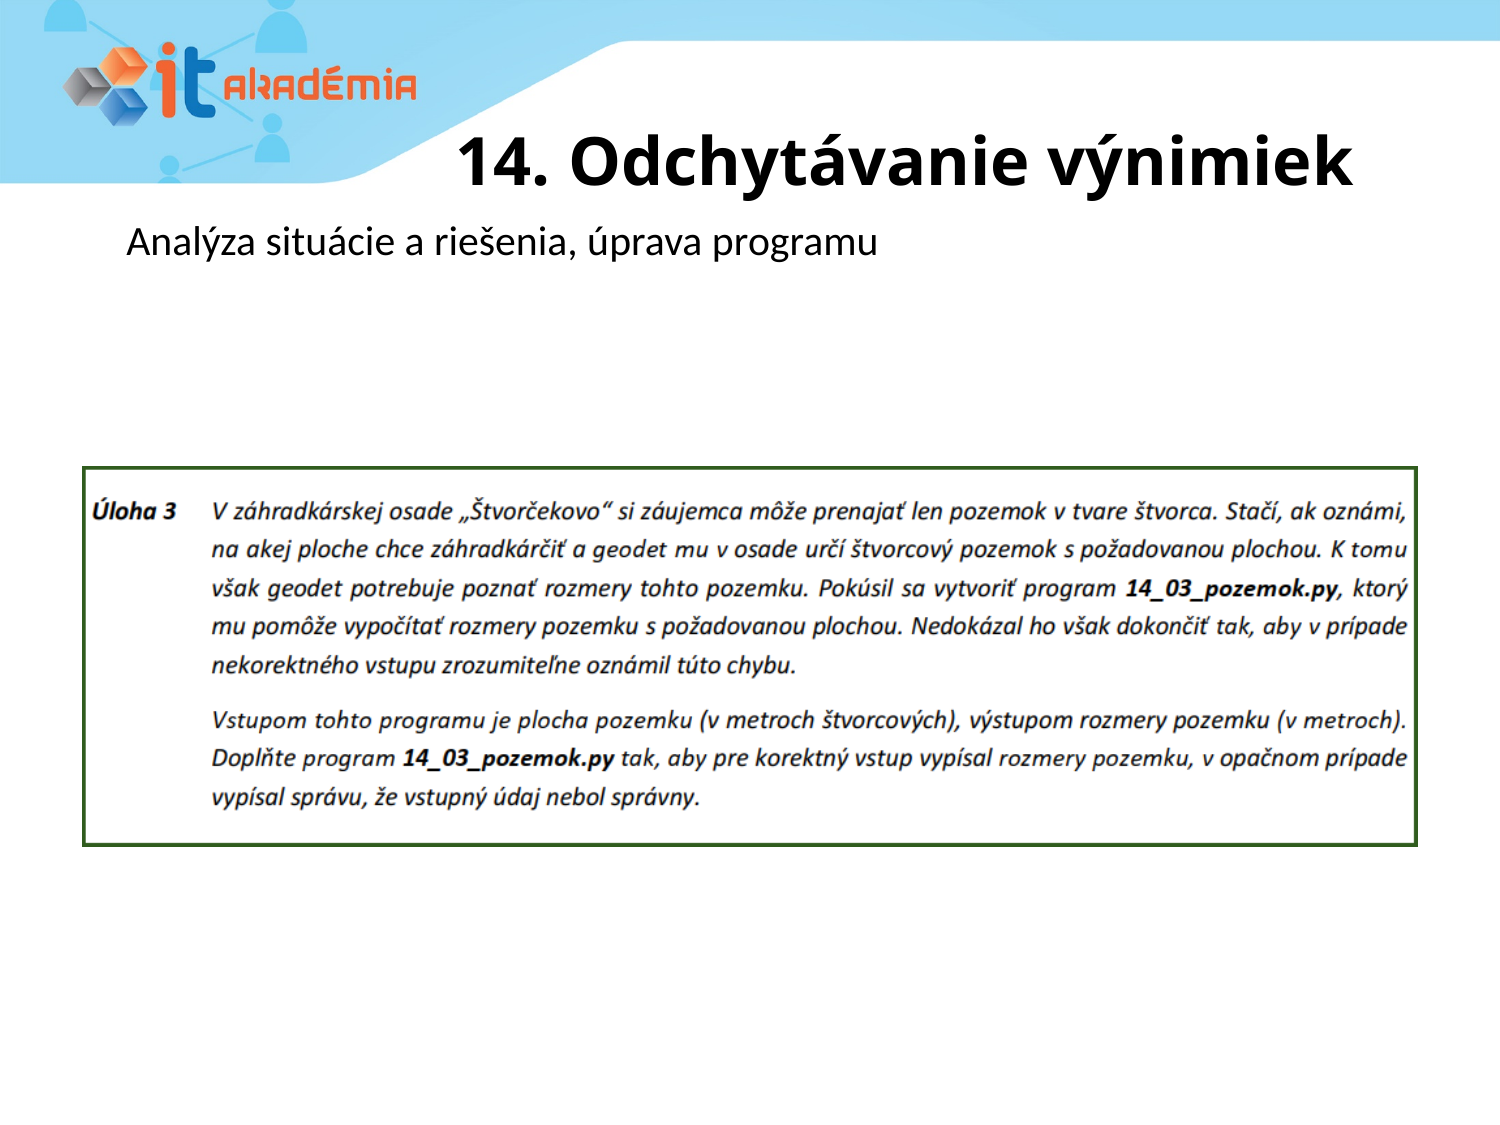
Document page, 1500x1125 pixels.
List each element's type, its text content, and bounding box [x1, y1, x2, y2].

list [82, 466, 1418, 847]
title 14. Odchytávanie výnimiek [440, 120, 1417, 278]
text_box Analýza situácie a riešenia, úprava programu [111, 206, 895, 272]
picture [0, 0, 1500, 880]
